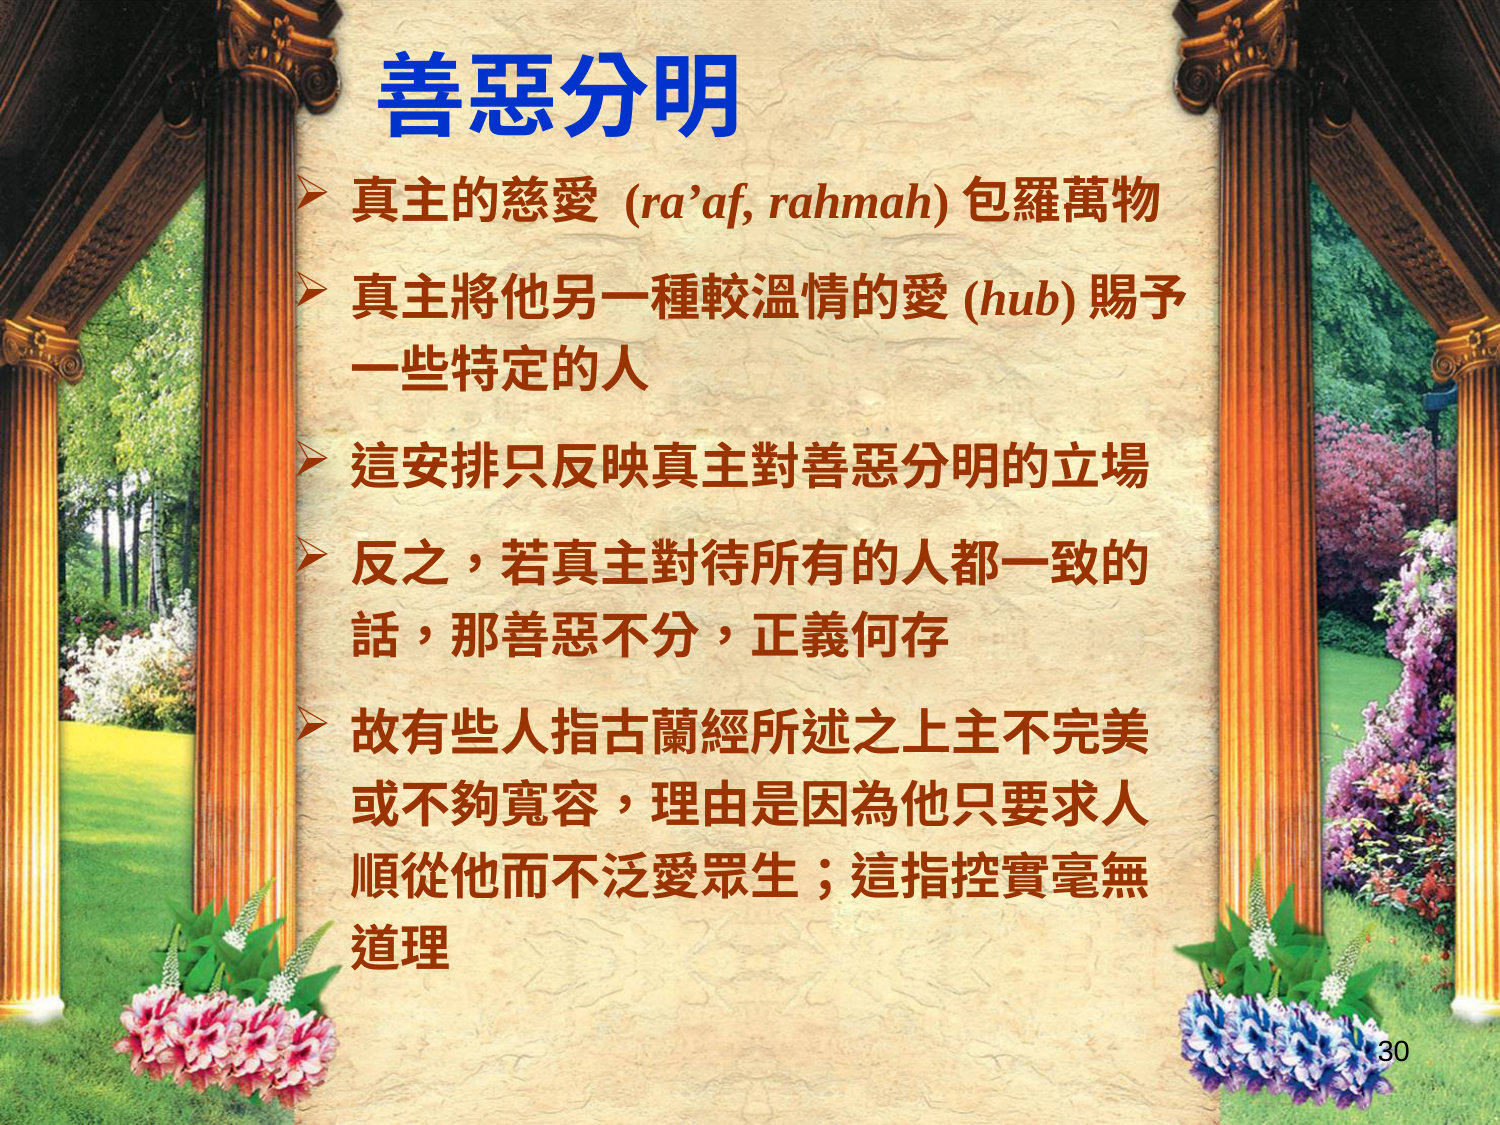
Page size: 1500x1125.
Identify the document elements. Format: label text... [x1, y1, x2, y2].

slide_number 30 [1074, 1024, 1426, 1103]
picture [0, 0, 1500, 1125]
text_box 真主的慈愛 (ra’af, rahmah)包羅萬物 真主將他另一種較溫情的愛(hub)賜予一些特定的人 這安排只反映真主對善惡分明的立場 反之，若真主對待所有的人都一致的話，那善惡不分，正義何存 故有些人指古蘭經所述之上主不完美或不夠寬容，理由是因為他只要求人順從他而不泛愛眾生；這指控實毫無道理 [277, 148, 1211, 984]
text_box 善惡分明 [360, 30, 1164, 156]
